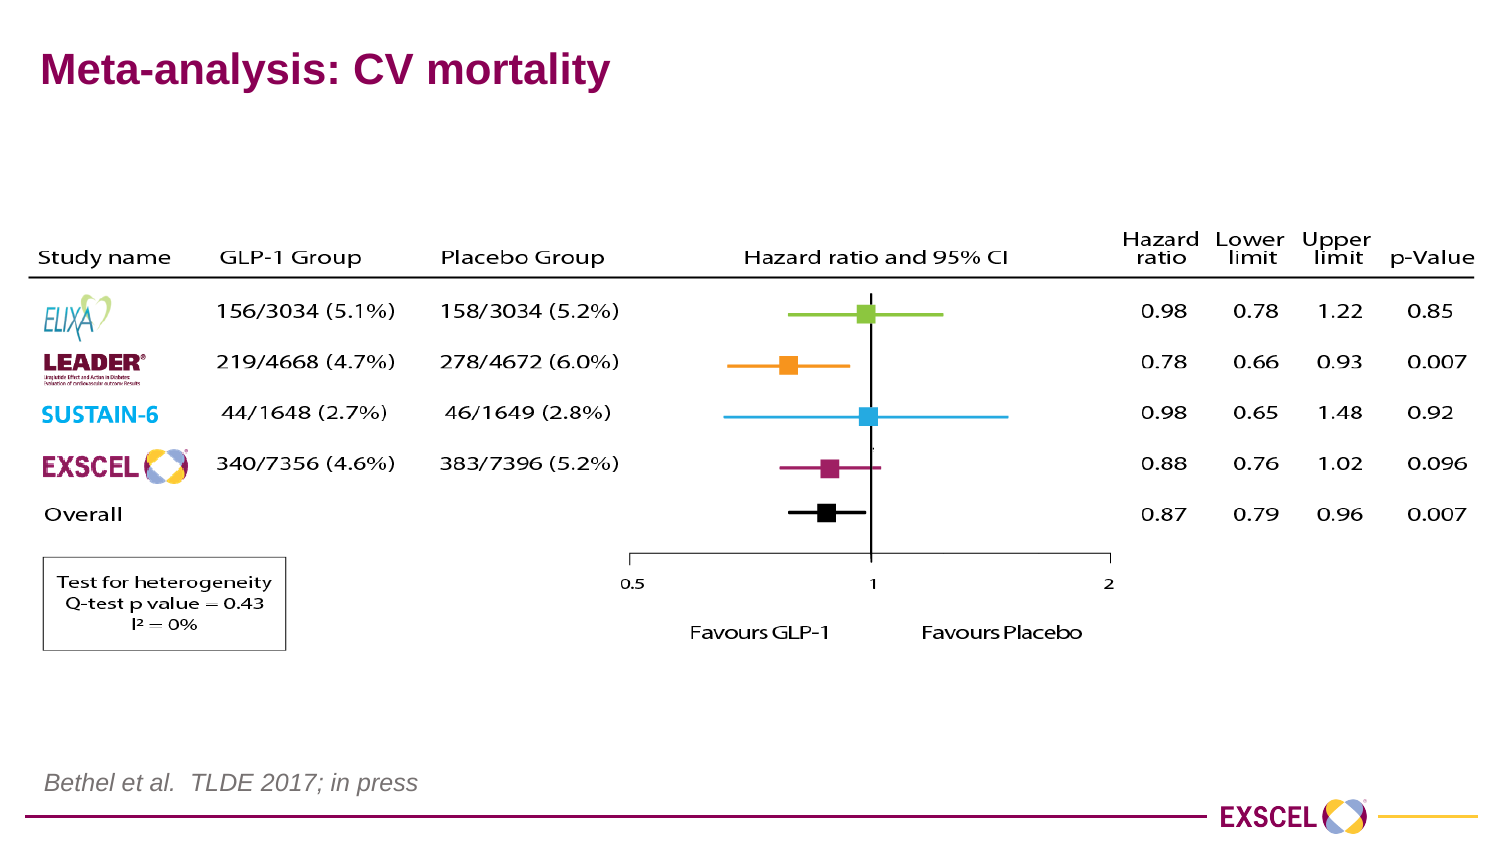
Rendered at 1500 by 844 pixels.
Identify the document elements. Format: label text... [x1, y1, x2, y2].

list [28, 228, 1475, 651]
title Meta-analysis: CV mortality [28, 26, 1323, 115]
picture [1221, 799, 1367, 834]
text_box Bethel et al. TLDE 2017; in press [28, 759, 514, 804]
